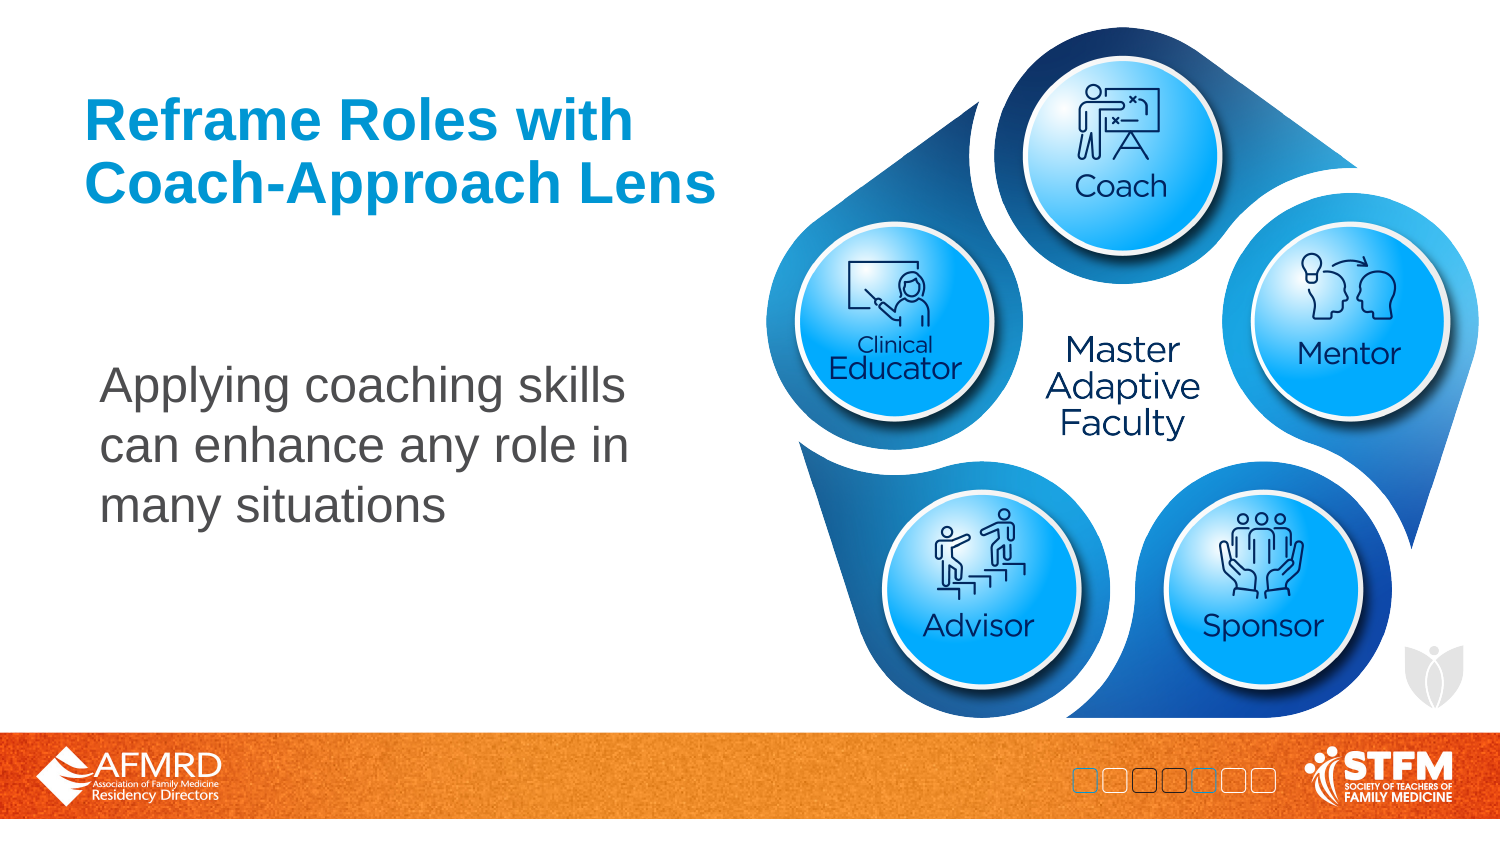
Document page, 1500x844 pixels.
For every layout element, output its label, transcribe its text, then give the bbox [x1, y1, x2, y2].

text_box Applying coaching skills can enhance any role in many situations [84, 345, 766, 600]
title Reframe Roles with Coach-Approach Lens [69, 71, 734, 235]
picture [0, 0, 1500, 844]
